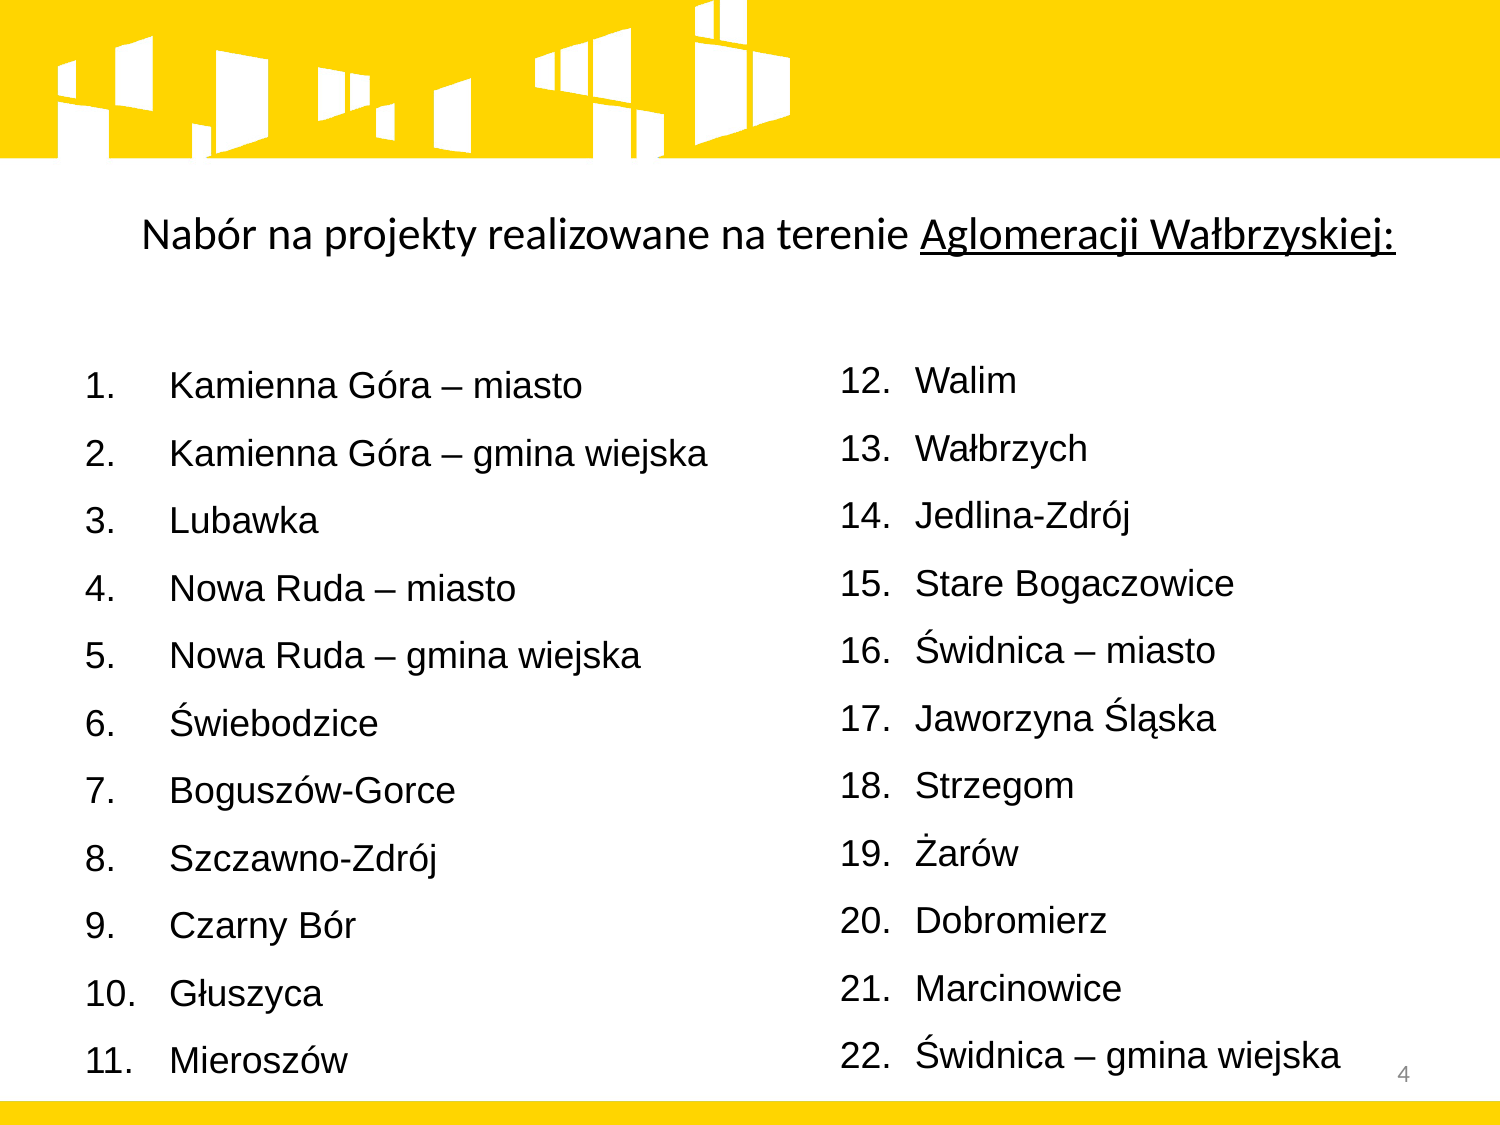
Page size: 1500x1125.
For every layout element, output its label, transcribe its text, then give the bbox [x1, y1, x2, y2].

picture [0, 0, 1500, 1125]
slide_number 4 [1074, 1042, 1425, 1103]
text_box Walim Wałbrzych Jedlina-Zdrój Stare Bogaczowice Świdnica – miasto Jaworzyna Śląska Strzegom Żarów Dobromierz Marcinowice Świdnica – gmina wiejska [825, 326, 1369, 1084]
list Nabór na projekty realizowane na terenie Aglomeracji Wałbrzyskiej: [69, 196, 1443, 296]
text_box Kamienna Góra – miasto Kamienna Góra – gmina wiejska Lubawka Nowa Ruda – miasto Nowa Ruda – gmina wiejska Świebodzice Boguszów-Gorce Szczawno-Zdrój Czarny Bór Głuszyca Mieroszów [70, 331, 820, 1089]
